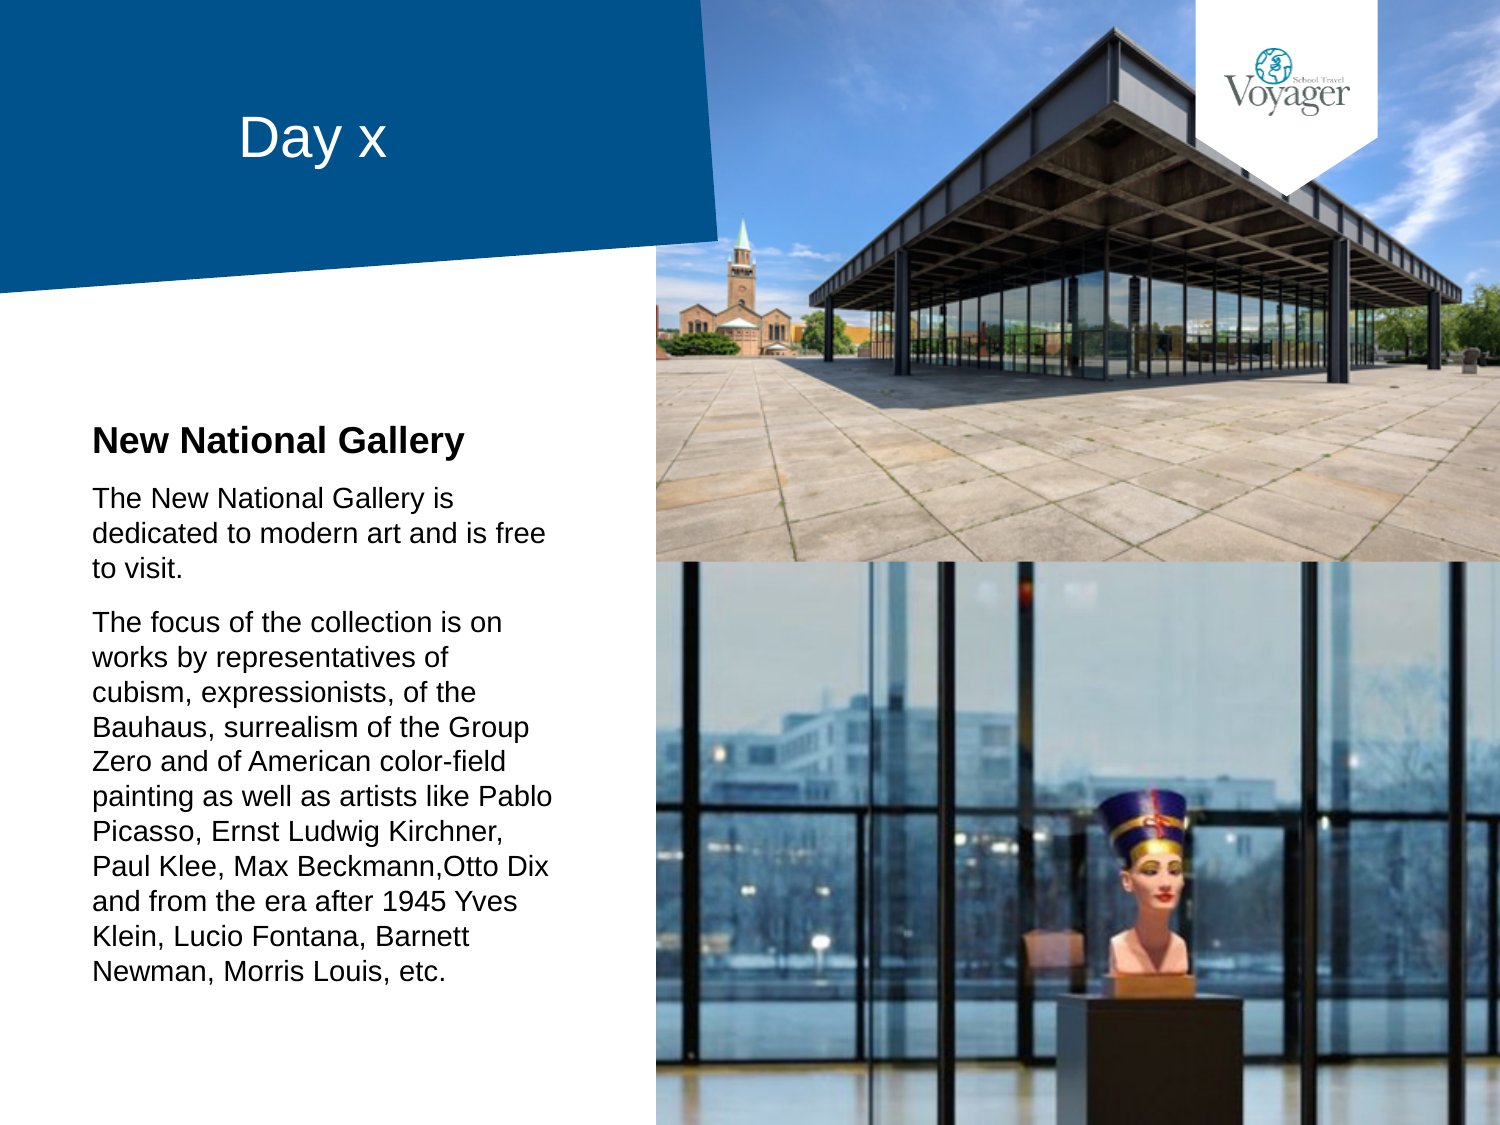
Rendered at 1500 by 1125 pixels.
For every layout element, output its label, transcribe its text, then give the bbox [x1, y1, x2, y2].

picture [655, 0, 1500, 1125]
text_box Day x [101, 91, 526, 177]
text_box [1195, 0, 1378, 197]
text_box [0, 0, 653, 296]
text_box New National Gallery The New National Gallery is dedicated to modern art and is free to visit. The focus of the collection is on works by representatives of cubism, expressionists, of the Bauhaus, surrealism of the Group Zero and of American color-field painting as well as artists like Pablo Picasso, Ernst Ludwig Kirchner, Paul Klee, Max Beckmann,Otto Dix and from the era after 1945 Yves Klein, Lucio Fontana, Barnett Newman, Morris Louis, etc. [77, 408, 573, 799]
